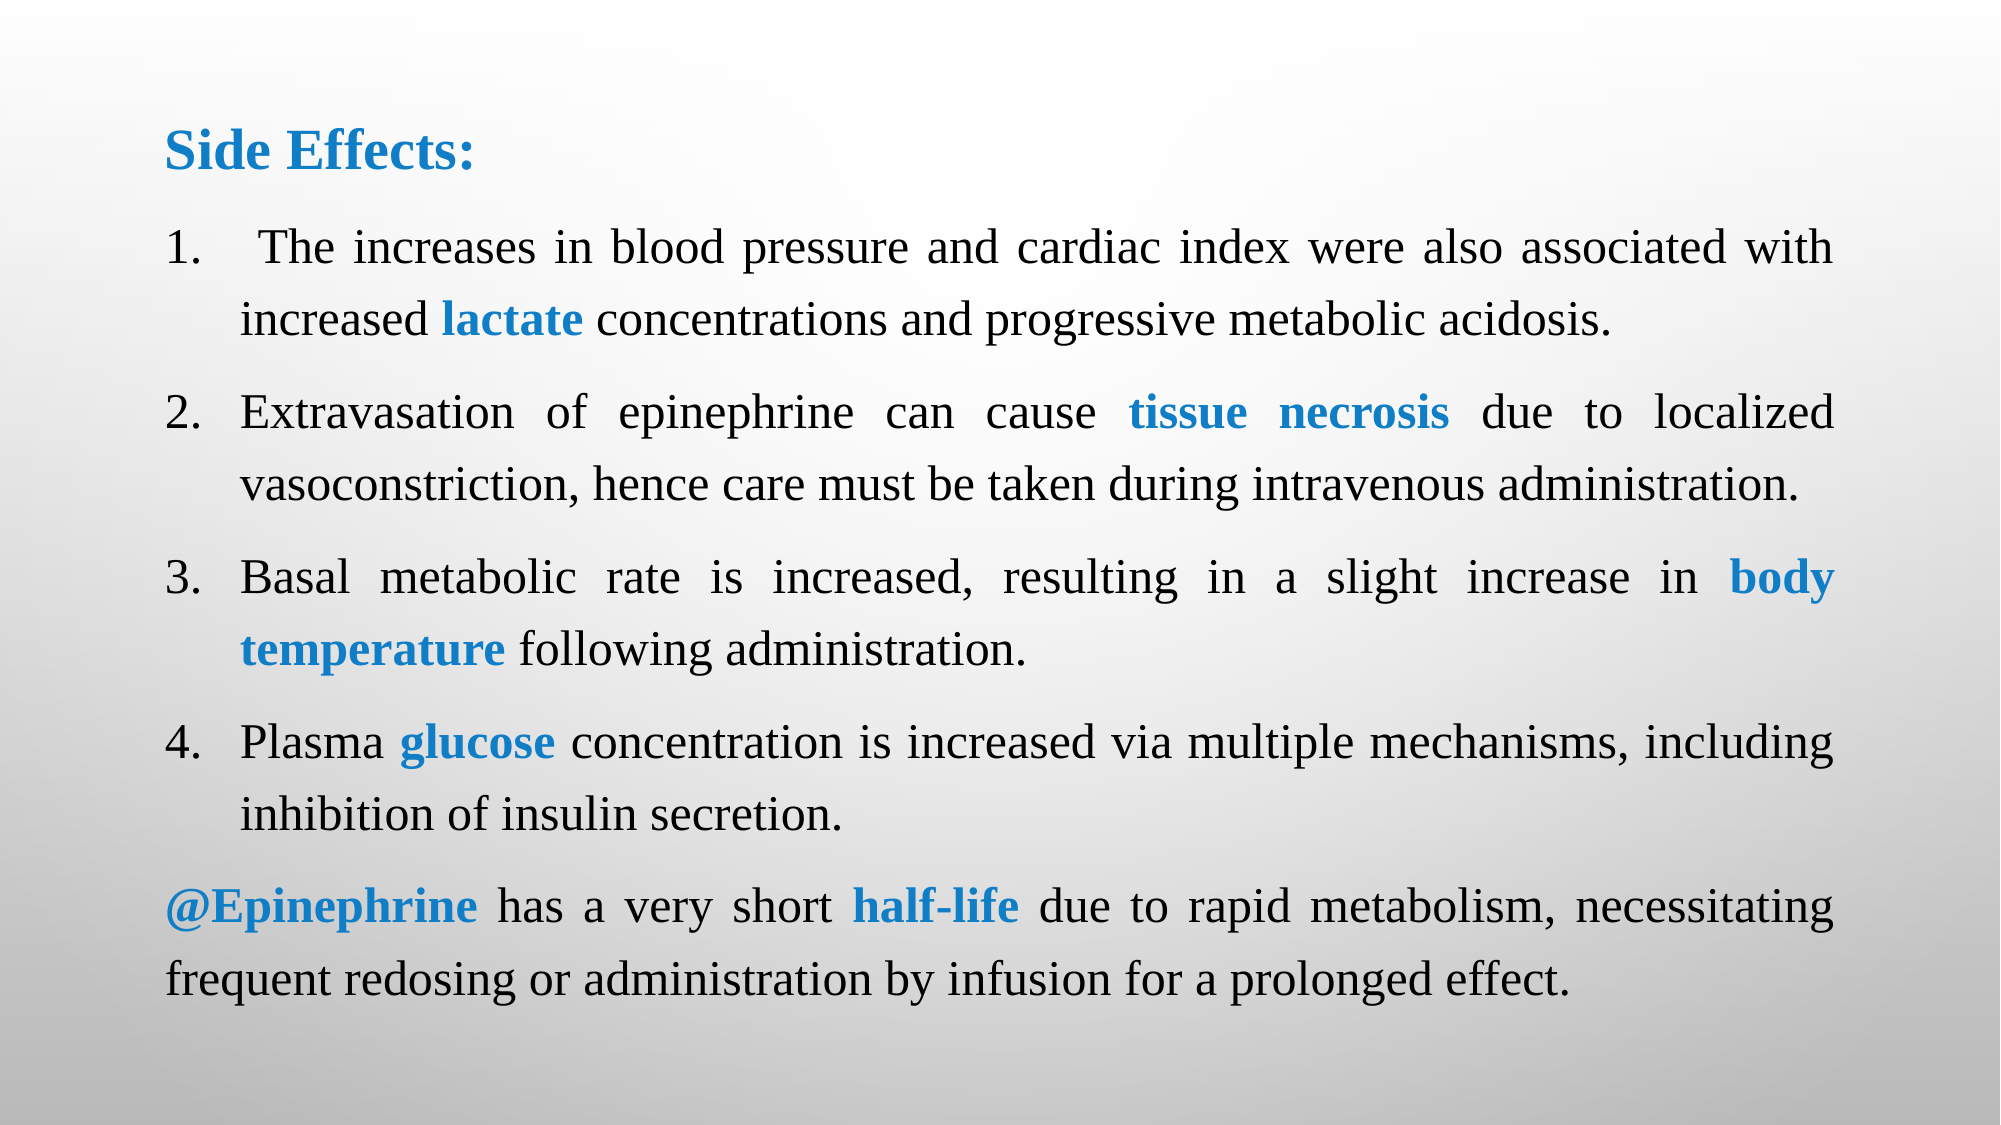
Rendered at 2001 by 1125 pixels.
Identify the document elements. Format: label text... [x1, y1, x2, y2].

list Side Effects: The increases in blood pressure and cardiac index were also associated with increased lactate concentrations and progressive metabolic acidosis. Extravasation of epinephrine can cause tissue necrosis due to localized vasoconstriction, hence care must be taken during intravenous administration. Basal metabolic rate is increased, resulting in a slight increase in body temperature following administration. Plasma glucose concentration is increased via multiple mechanisms, including inhibition of insulin secretion. @Epinephrine has a very short half‐life due to rapid metabolism, necessitating frequent redosing or administration by infusion for a prolonged effect. [149, 89, 1851, 1070]
picture [0, 0, 2000, 1125]
